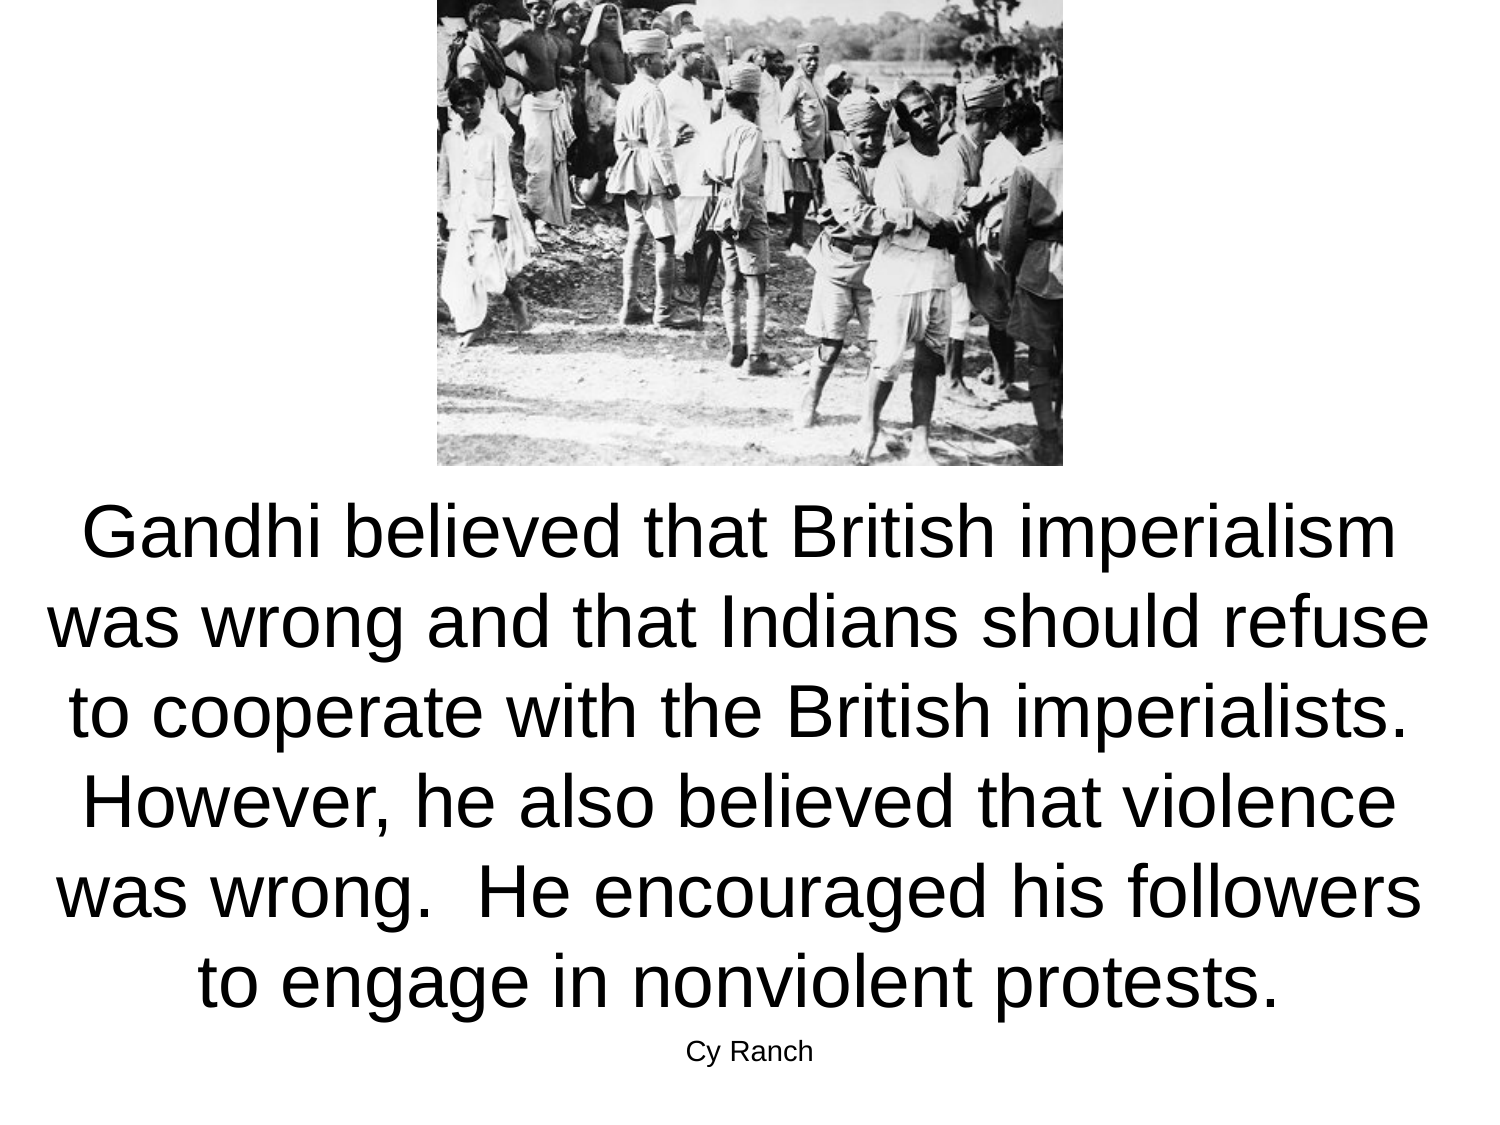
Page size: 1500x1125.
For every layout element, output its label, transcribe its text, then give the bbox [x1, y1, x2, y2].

text_box Gandhi believed that British imperialism was wrong and that Indians should refuse to cooperate with the British imperialists. However, he also believed that violence was wrong. He encouraged his followers to engage in nonviolent protests. [33, 474, 1447, 1030]
footer Cy Ranch [512, 1030, 988, 1103]
picture [437, 0, 1063, 466]
